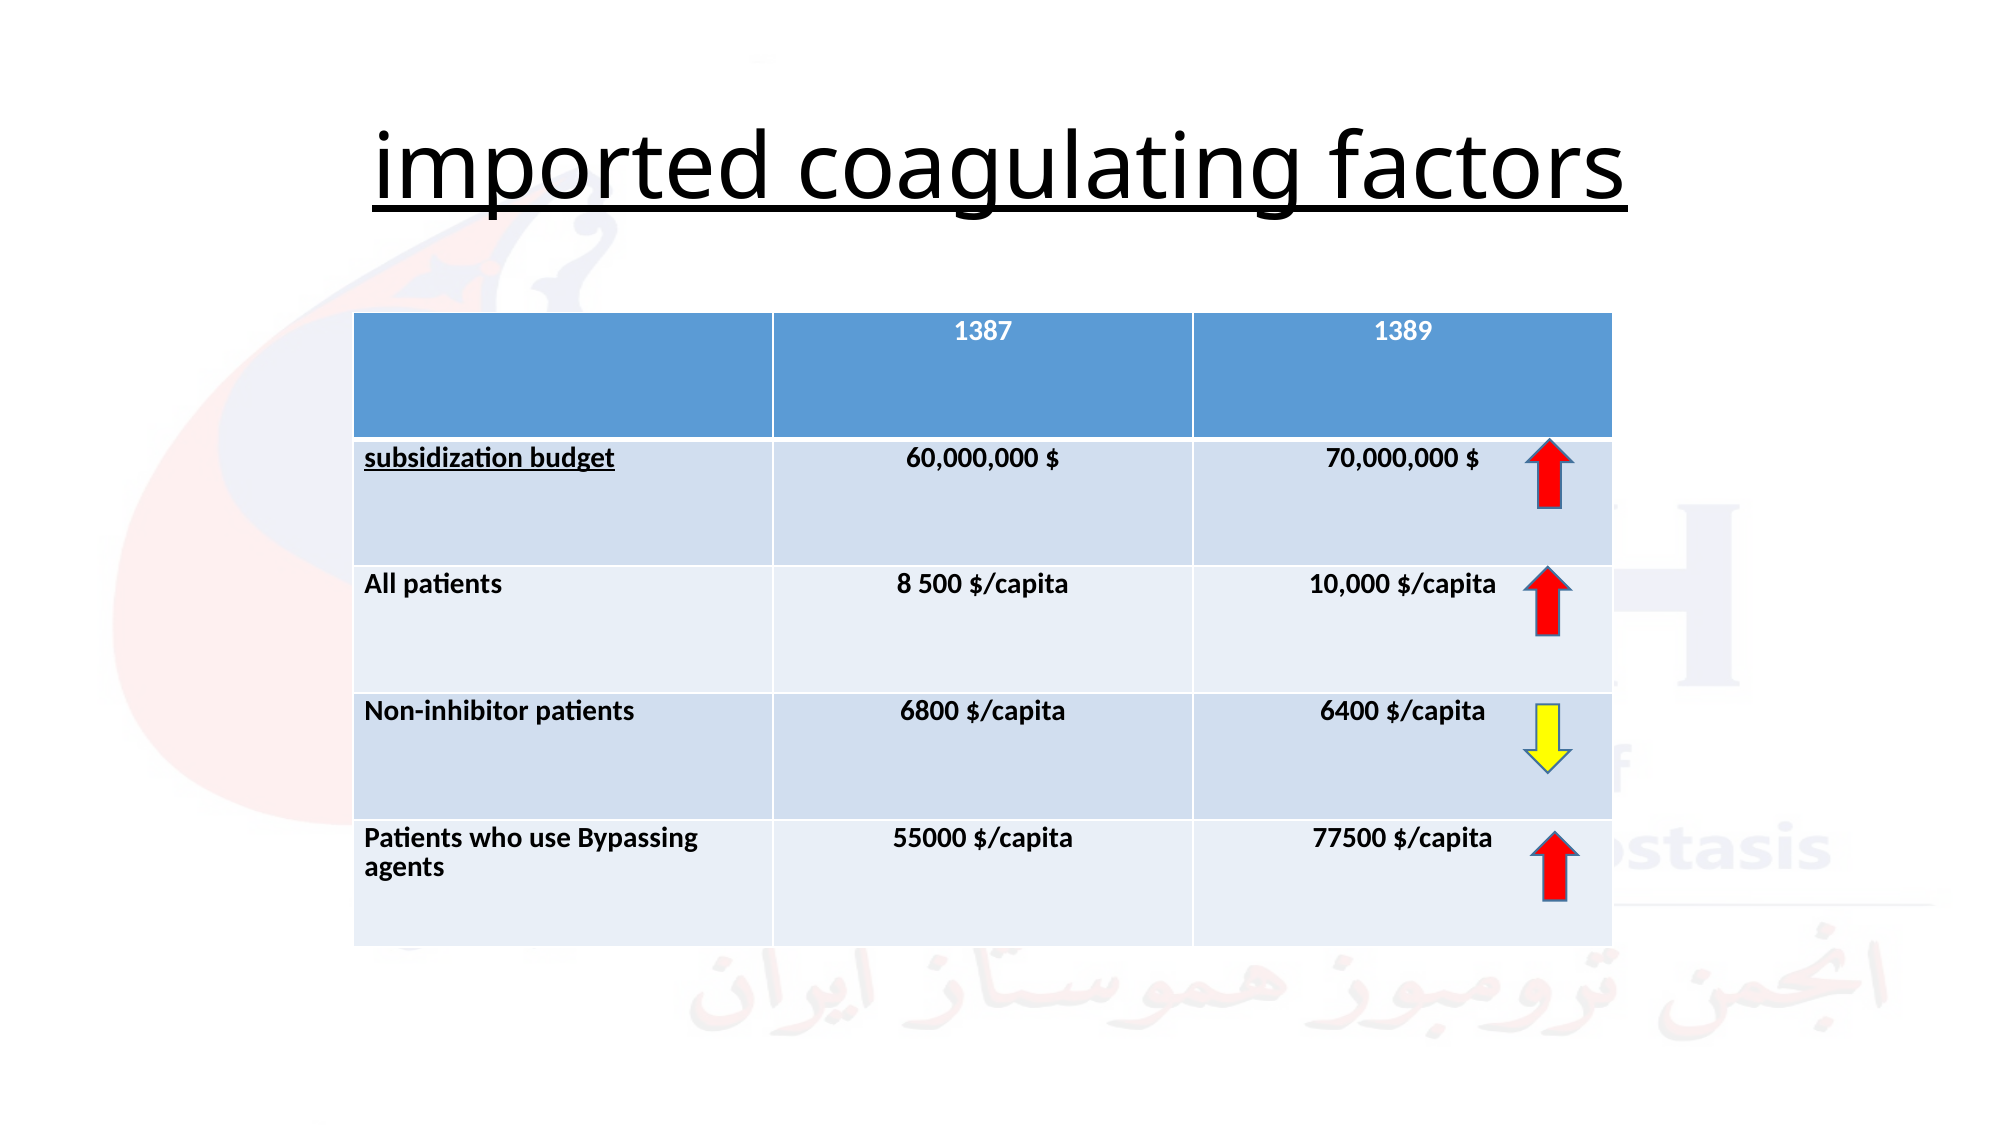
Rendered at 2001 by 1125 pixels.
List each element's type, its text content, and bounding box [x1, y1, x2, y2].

table_cell 70,000,000 $ [1194, 442, 1612, 565]
text_box [1529, 830, 1581, 902]
table_cell 8 500 $/capita [774, 567, 1192, 692]
text_box [1522, 565, 1574, 637]
table_cell 10,000 $/capita [1194, 567, 1612, 692]
table_cell Non-inhibitor patients [354, 694, 772, 819]
table_header 1389 [1194, 313, 1612, 437]
table_cell subsidization budget [354, 442, 772, 565]
table_cell 60,000,000 $ [774, 442, 1192, 565]
table_cell 6400 $/capita [1194, 694, 1612, 819]
table_cell 6800 $/capita [774, 694, 1192, 819]
text_box [1524, 437, 1575, 509]
table_cell Patients who use Bypassing agents [354, 821, 772, 946]
table_header [354, 313, 772, 437]
table_cell 55000 $/capita [774, 821, 1192, 946]
text_box [1522, 703, 1574, 775]
table_cell 77500 $/capita [1194, 821, 1612, 946]
table_header 1387 [774, 313, 1192, 437]
title imported coagulating factors [137, 59, 1863, 278]
table_cell All patients [354, 567, 772, 692]
